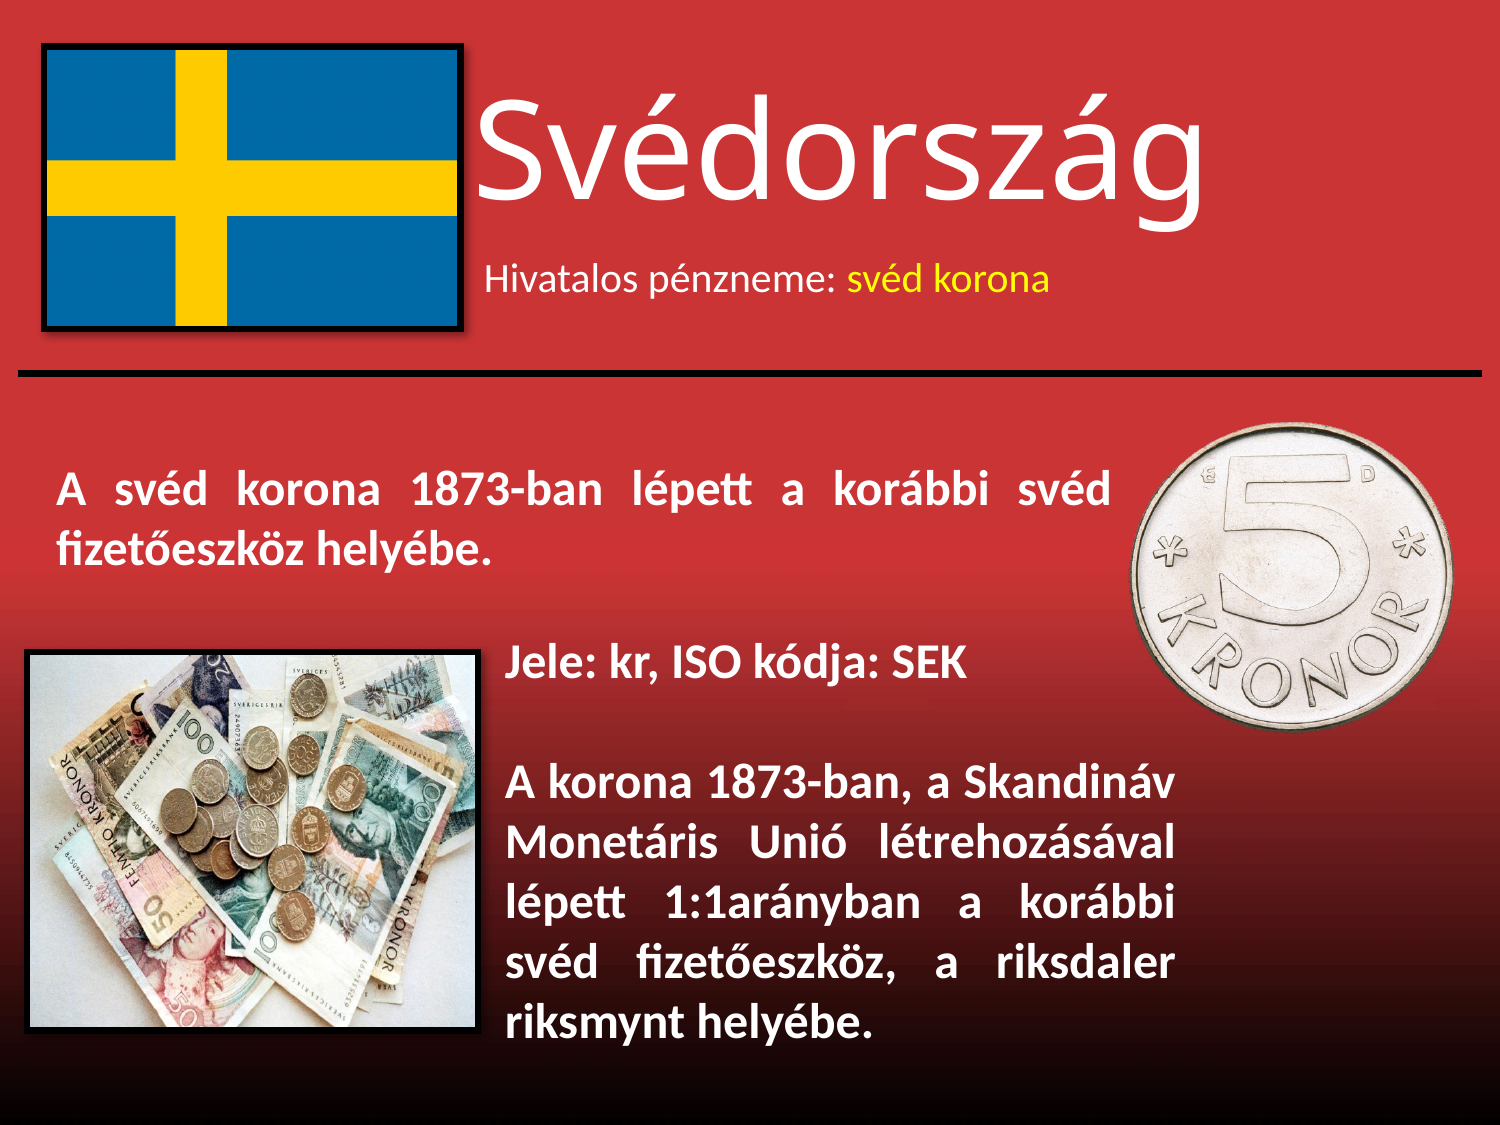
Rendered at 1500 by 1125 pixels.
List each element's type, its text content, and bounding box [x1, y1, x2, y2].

text_box Hivatalos pénzneme: svéd korona [474, 243, 1066, 309]
text_box Svédország [474, 54, 1356, 235]
text_box A svéd korona 1873-ban lépett a korábbi svéd fizetőeszköz helyébe. [41, 448, 1110, 583]
picture [0, 0, 1500, 1125]
text_box Jele: kr, ISO kódja: SEK A korona 1873-ban, a Skandináv Monetáris Unió létrehozásával lépett 1:1arányban a korábbi svéd fizetőeszköz, a riksdaler riksmynt helyébe. [490, 621, 1192, 1057]
